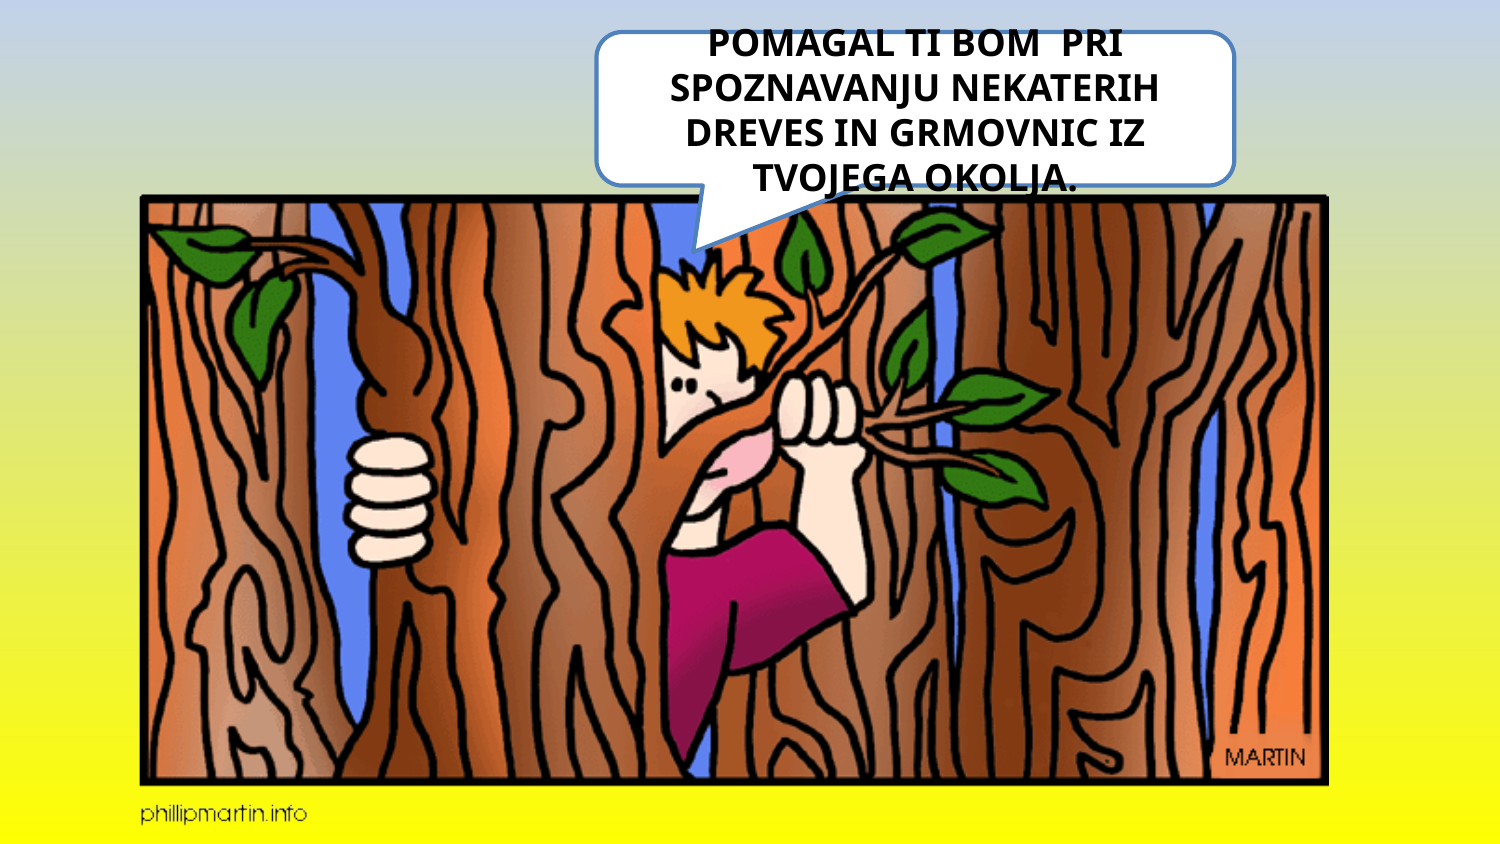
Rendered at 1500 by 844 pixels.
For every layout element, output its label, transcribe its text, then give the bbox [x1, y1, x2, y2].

text_box POMAGAL TI BOM PRI SPOZNAVANJU NEKATERIH DREVES IN GRMOVNIC IZ TVOJEGA OKOLJA. [594, 29, 1237, 172]
picture [123, 174, 1329, 844]
